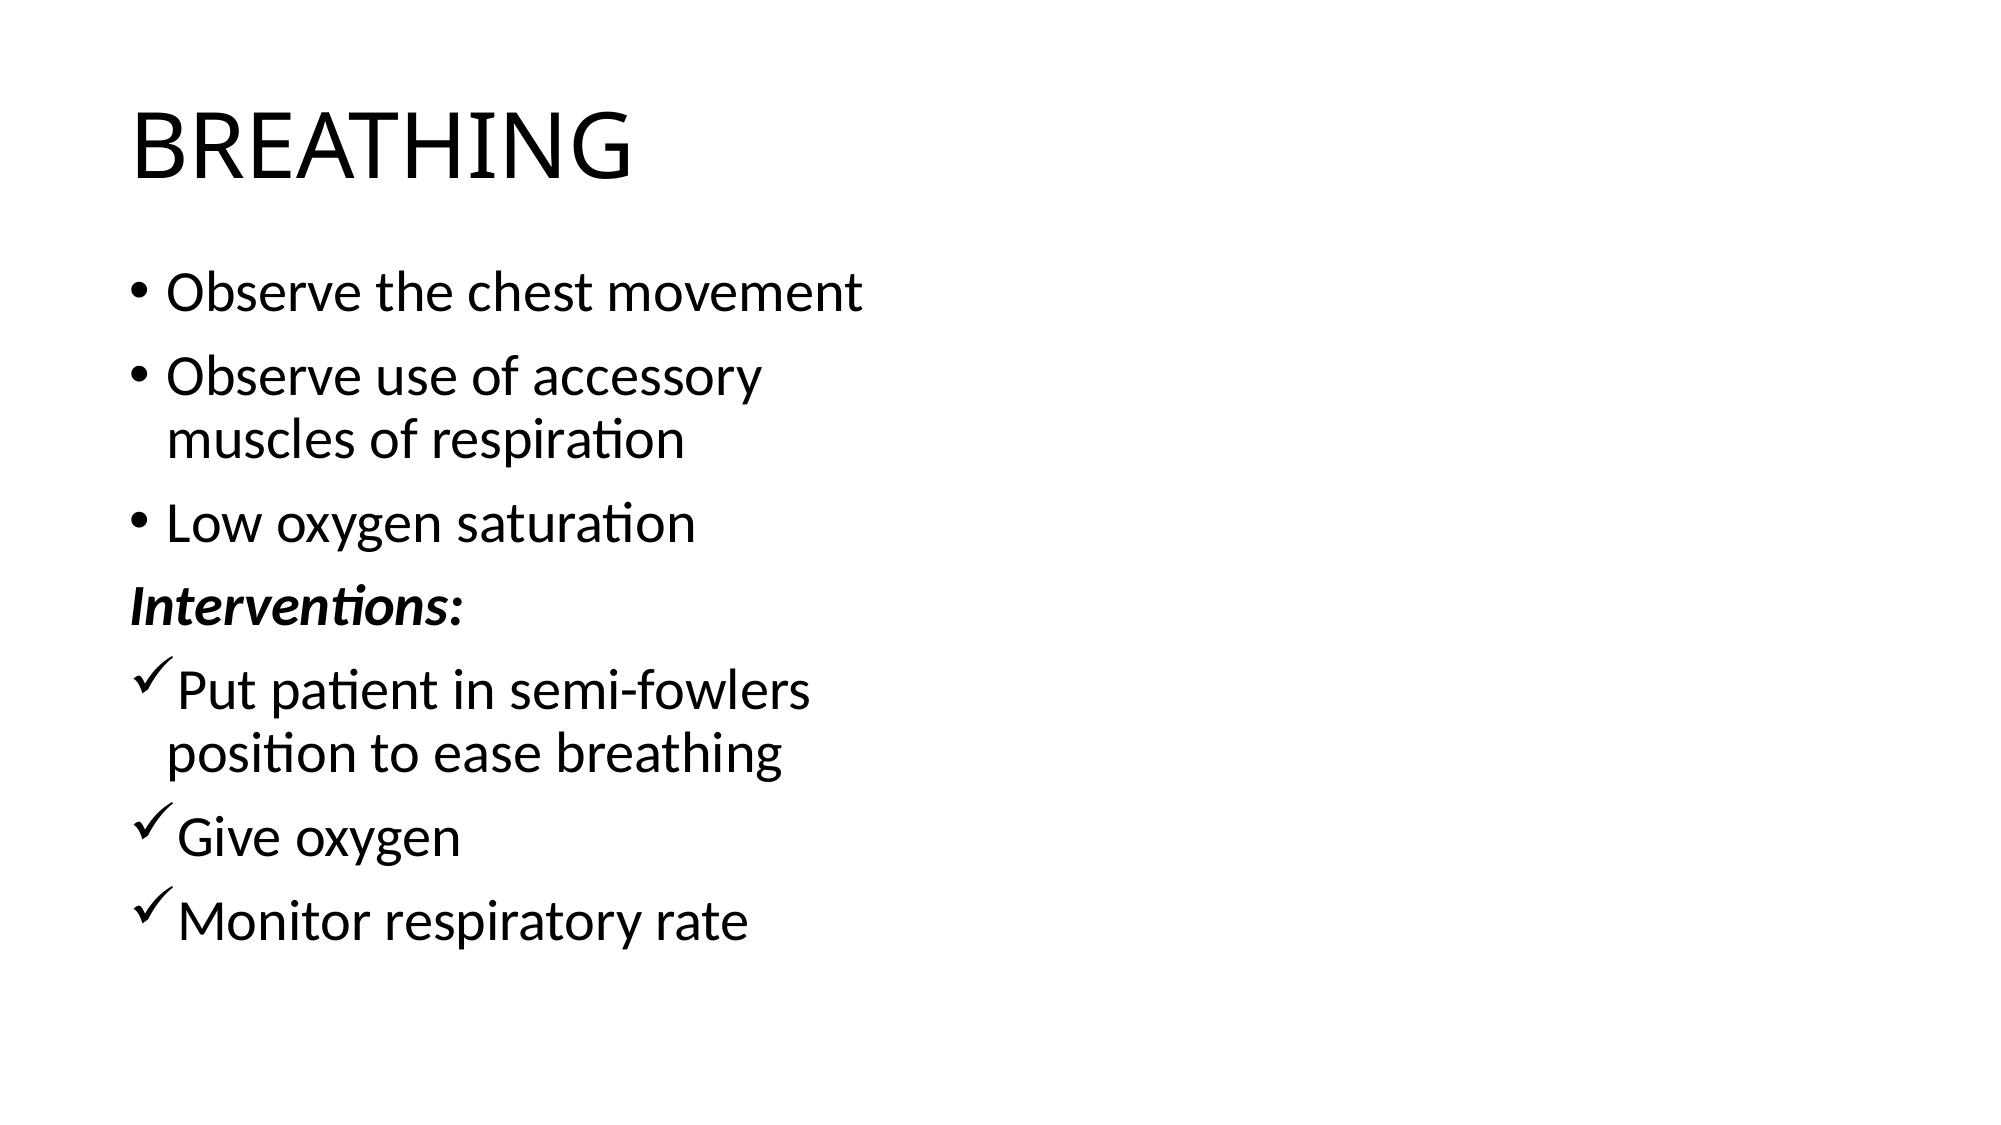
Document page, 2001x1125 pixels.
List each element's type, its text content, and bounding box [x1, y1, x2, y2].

list Observe the chest movement Observe use of accessory muscles of respiration Low oxygen saturation Interventions: Put patient in semi-fowlers position to ease breathing Give oxygen Monitor respiratory rate [114, 253, 934, 1025]
title BREATHING [114, 10, 810, 253]
